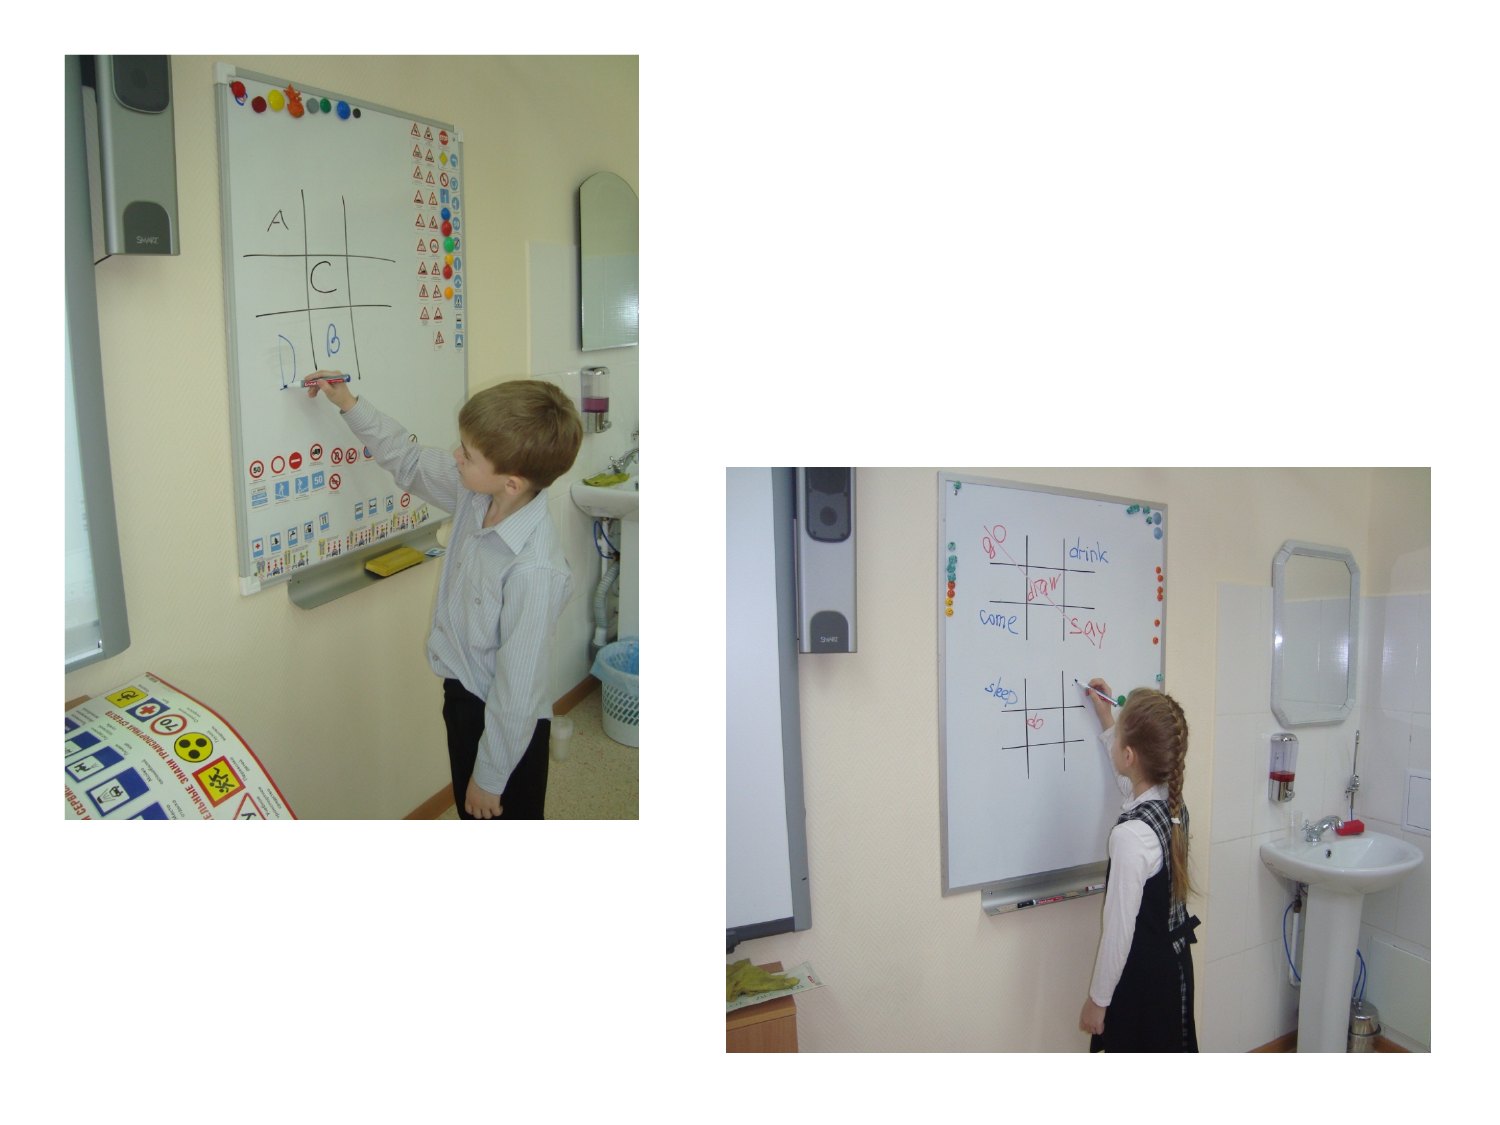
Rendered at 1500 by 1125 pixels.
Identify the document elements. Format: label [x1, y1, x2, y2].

picture [0, 55, 1432, 1053]
